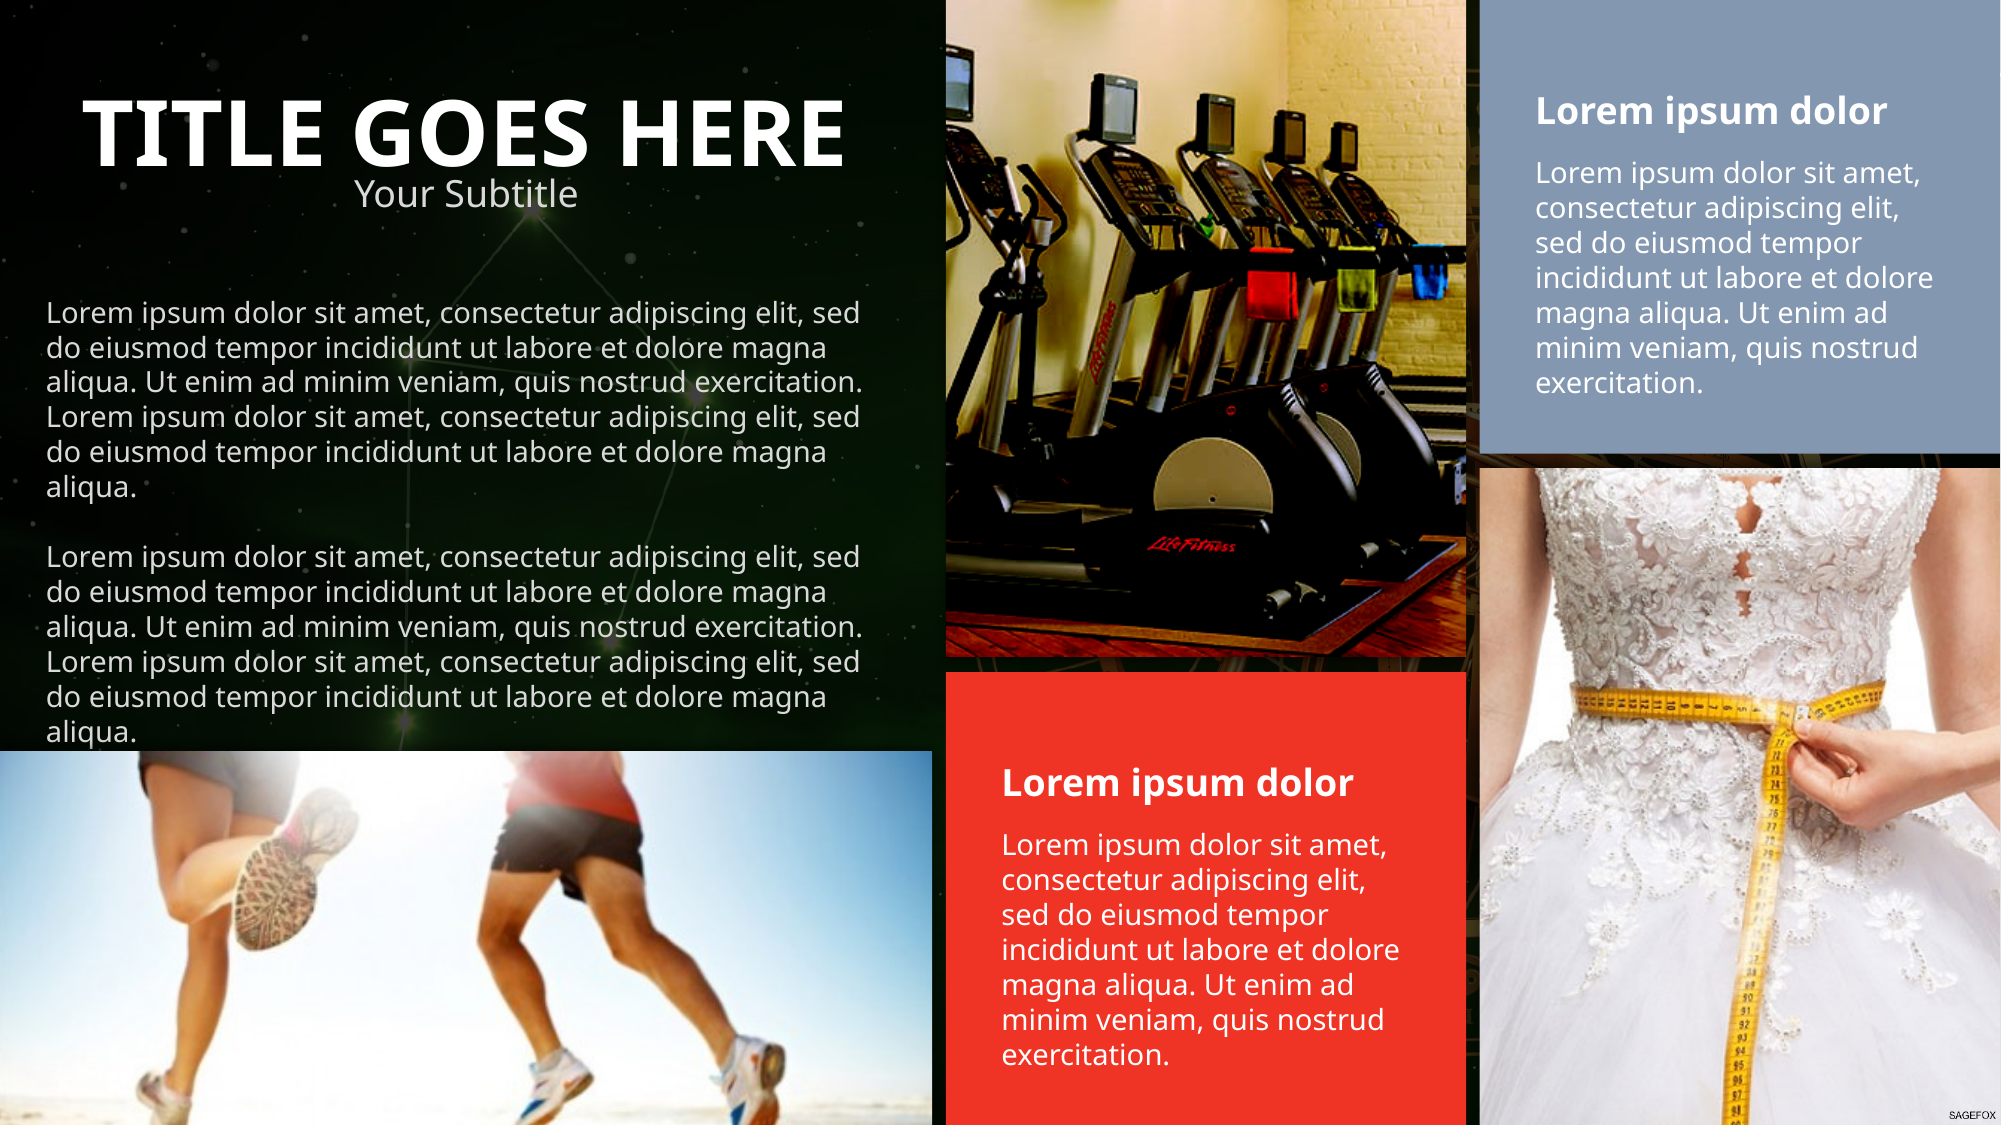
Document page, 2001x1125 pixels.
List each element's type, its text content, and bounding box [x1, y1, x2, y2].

text_box [0, 751, 933, 1125]
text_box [986, 751, 1426, 1047]
text_box [945, 671, 1467, 1125]
text_box Lorem ipsum dolor sit amet, consectetur adipiscing elit, sed do eiusmod tempor incididunt ut labore et dolore magna aliqua. Ut enim ad minim veniam, quis nostrud exercitation. Lorem ipsum dolor sit amet, consectetur adipiscing elit, sed do eiusmod tempor incididunt ut labore et dolore magna aliqua. Lorem ipsum dolor sit amet, consectetur adipiscing elit, sed do eiusmod tempor incididunt ut labore et dolore magna aliqua. Ut enim ad minim veniam, quis nostrud exercitation. Lorem ipsum dolor sit amet, consectetur adipiscing elit, sed do eiusmod tempor incididunt ut labore et dolore magna aliqua. [31, 286, 918, 741]
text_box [1520, 79, 1960, 375]
picture [0, 0, 2001, 1125]
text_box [13, 66, 918, 224]
text_box [1479, 0, 2000, 455]
text_box [945, 0, 1467, 657]
text_box [1479, 468, 2000, 1125]
